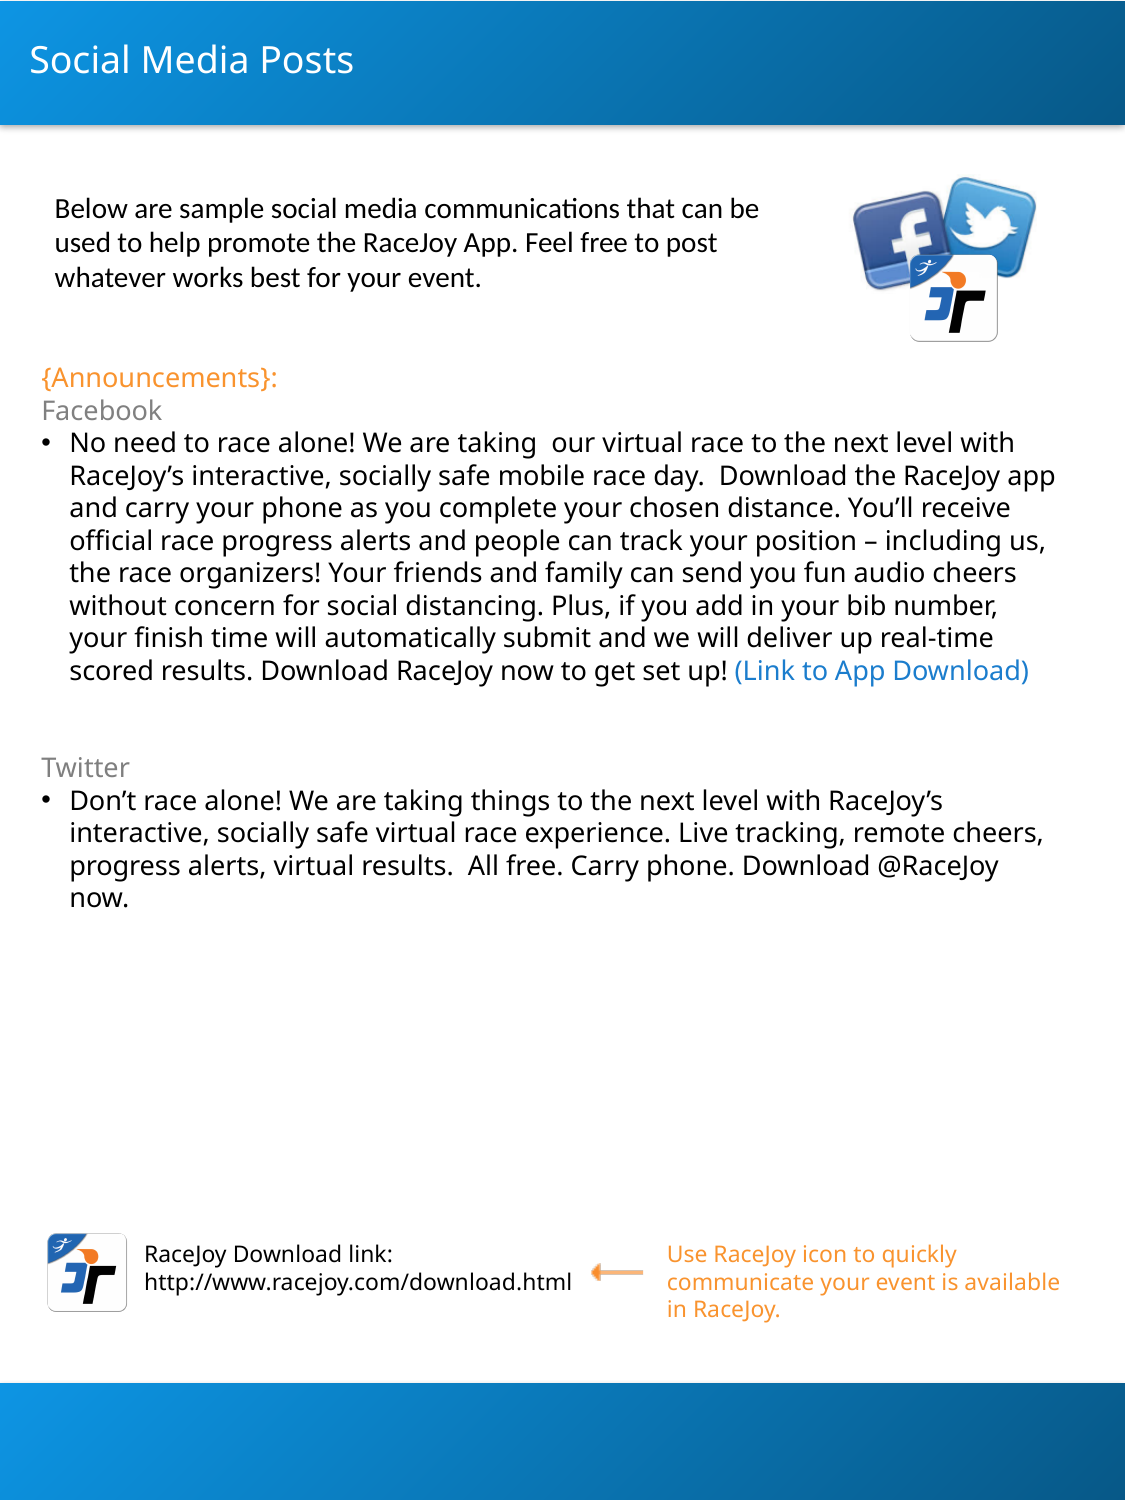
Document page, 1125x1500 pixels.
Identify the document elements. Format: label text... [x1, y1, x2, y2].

picture [45, 1232, 130, 1313]
text_box {Announcements}: Facebook No need to race alone! We are taking our virtual race to the next level with RaceJoy’s interactive, socially safe mobile race day. Download the RaceJoy app and carry your phone as you complete your chosen distance. You’ll receive official race progress alerts and people can track your position – including us, the race organizers! Your friends and family can send you fun audio cheers without concern for social distancing. Plus, if you add in your bib number, your finish time will automatically submit and we will deliver up real-time scored results. Download RaceJoy now to get set up! (Link to App Download) Twitter Don’t race alone! We are taking things to the next level with RaceJoy’s interactive, socially safe virtual race experience. Live tracking, remote cheers, progress alerts, virtual results. All free. Carry phone. Download @RaceJoy now. [26, 353, 1075, 921]
text_box [0, 0, 1125, 125]
text_box [0, 1382, 1125, 1500]
text_box Use RaceJoy icon to quickly communicate your event is available in RaceJoy. [652, 1232, 1088, 1330]
text_box Social Media Posts [14, 28, 1040, 89]
picture [590, 1263, 644, 1281]
text_box Below are sample social media communications that can be used to help promote the RaceJoy App. Feel free to post whatever works best for your event. [39, 181, 791, 302]
text_box RaceJoy Download link: http://www.racejoy.com/download.html [131, 1232, 598, 1303]
picture [838, 173, 1049, 343]
